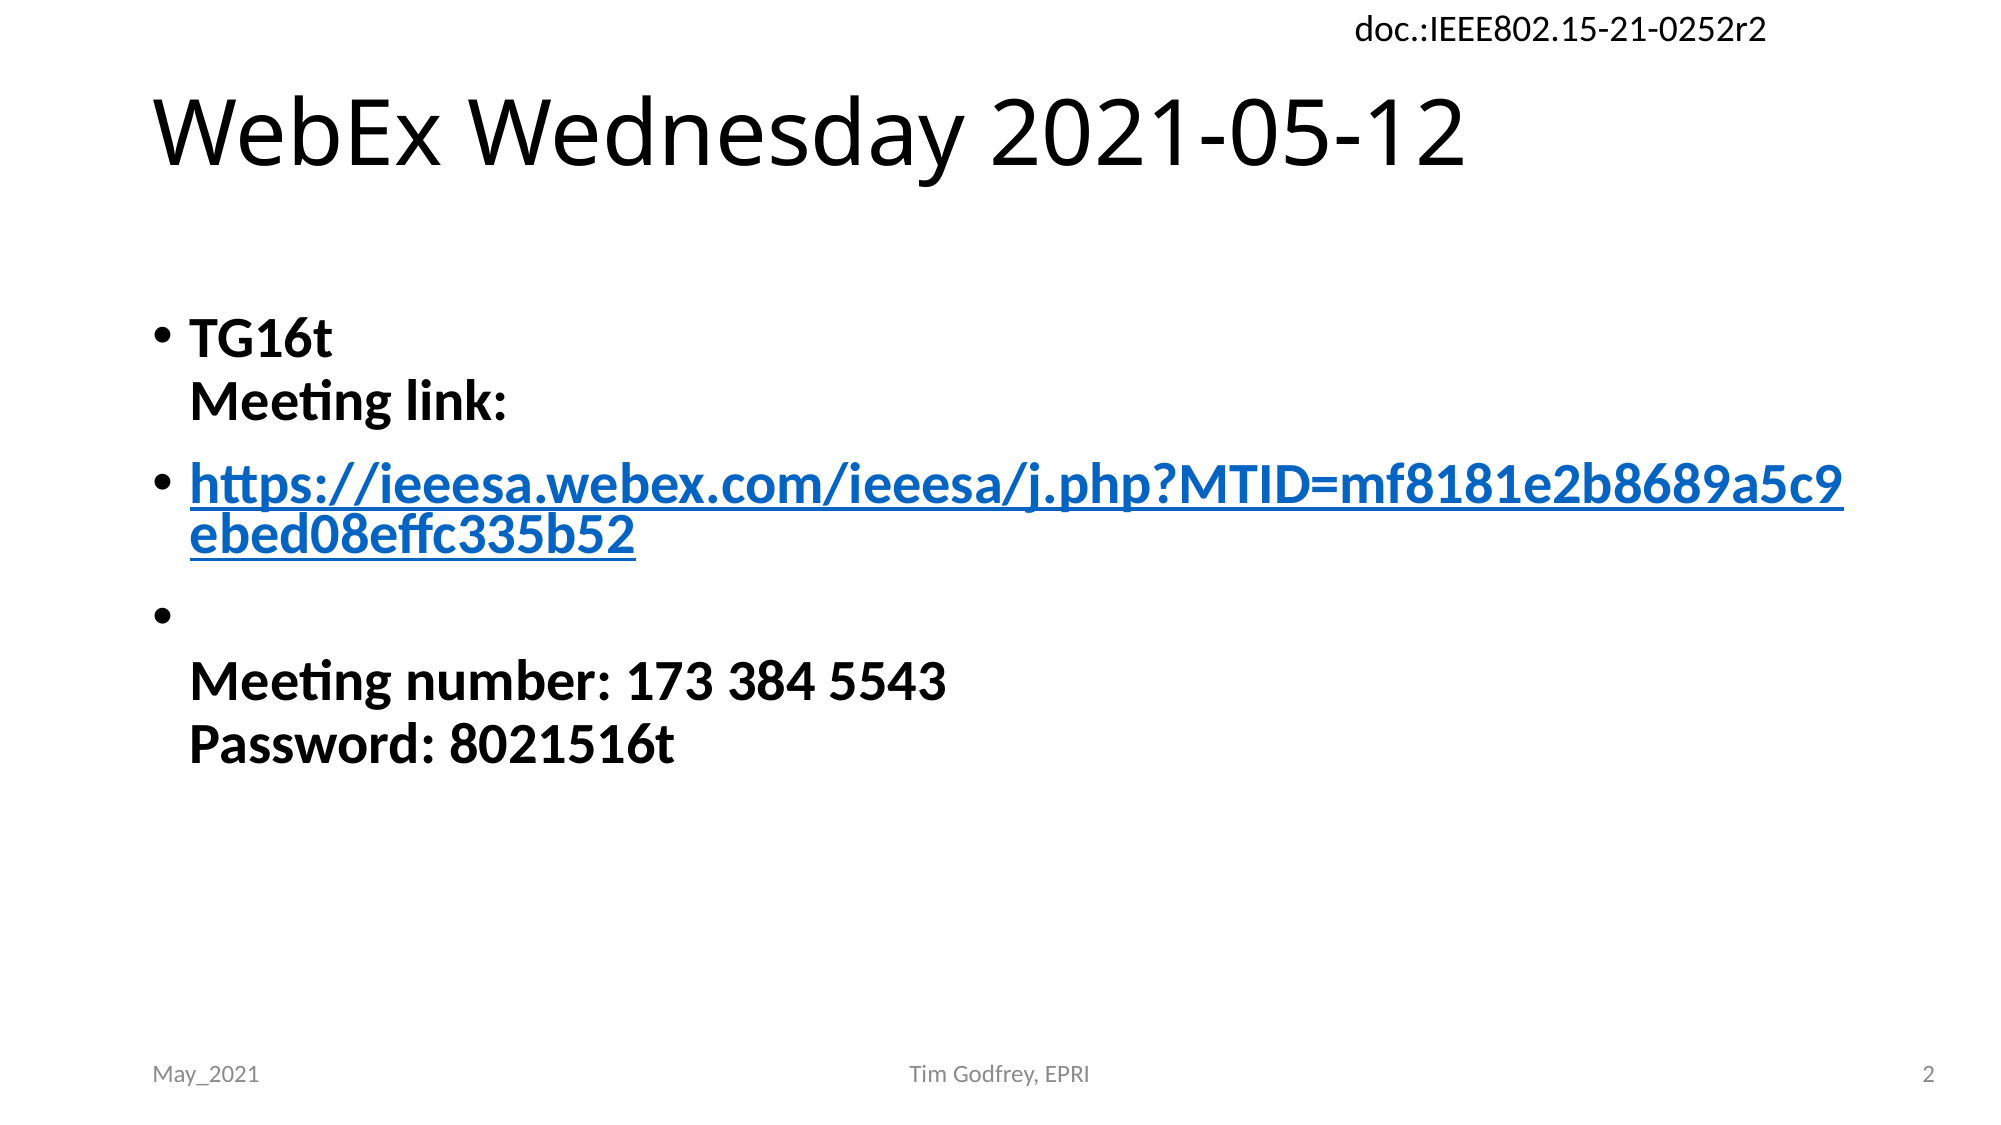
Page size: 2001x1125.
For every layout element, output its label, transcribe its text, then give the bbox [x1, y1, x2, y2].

slide_number 2 [1462, 1042, 1950, 1103]
footer Tim Godfrey, EPRI [662, 1042, 1338, 1103]
title WebEx Wednesday 2021-05-12 [137, 59, 1863, 213]
slide_number May_2021 [137, 1042, 588, 1103]
list TG16t Meeting link: https://ieeesa.webex.com/ieeesa/j.php?MTID=mf8181e2b8689a5c9ebed08effc335b52 Meeting number: 173 384 5543 Password: 8021516t [137, 299, 1863, 1014]
